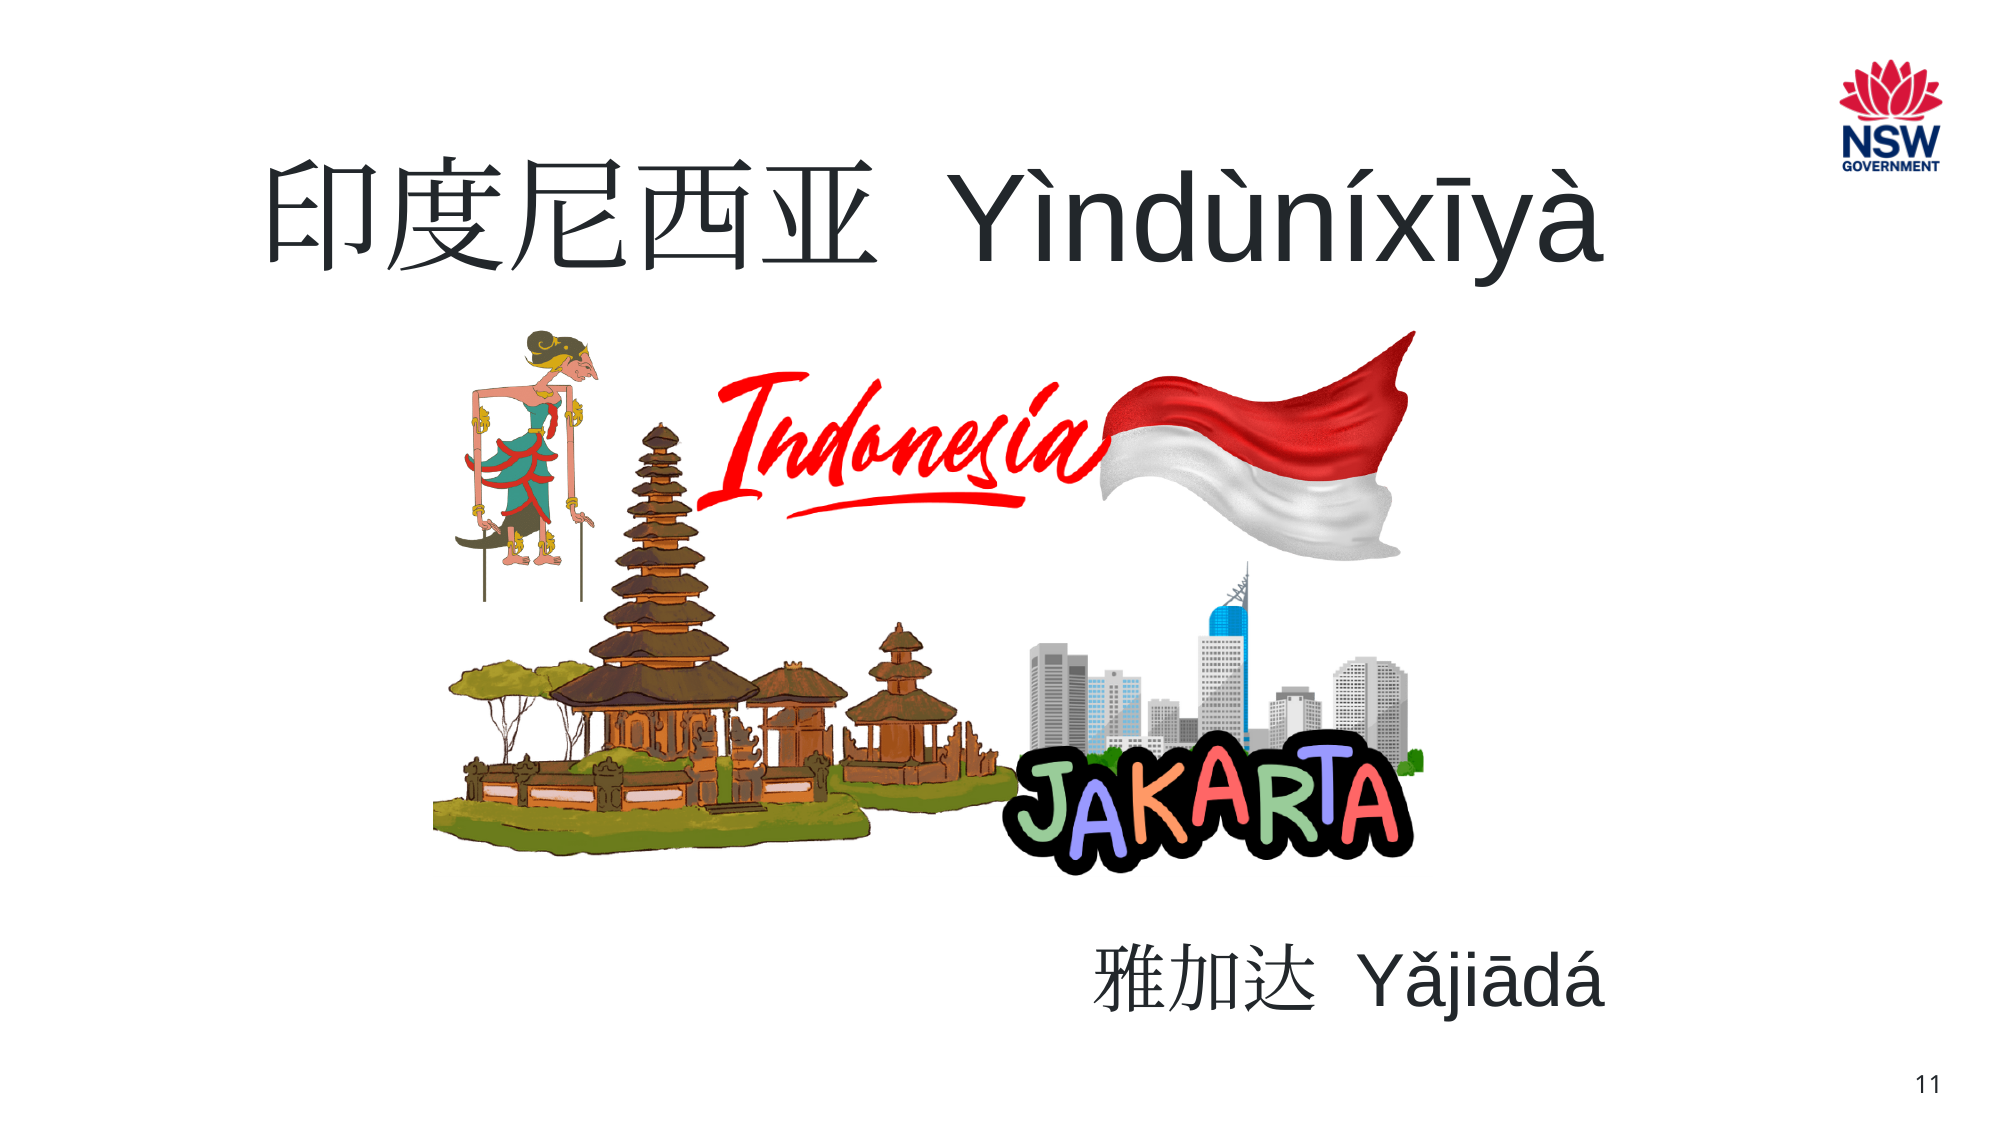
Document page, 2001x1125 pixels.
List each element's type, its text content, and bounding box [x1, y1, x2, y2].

picture [433, 311, 1433, 878]
slide_number 11 [1824, 1068, 1943, 1099]
title 印度尼西亚 Yìndùníxīyà [242, 128, 1624, 332]
text_box 雅加达 Yǎjiādá [1077, 924, 1624, 1030]
picture [1839, 59, 1943, 172]
